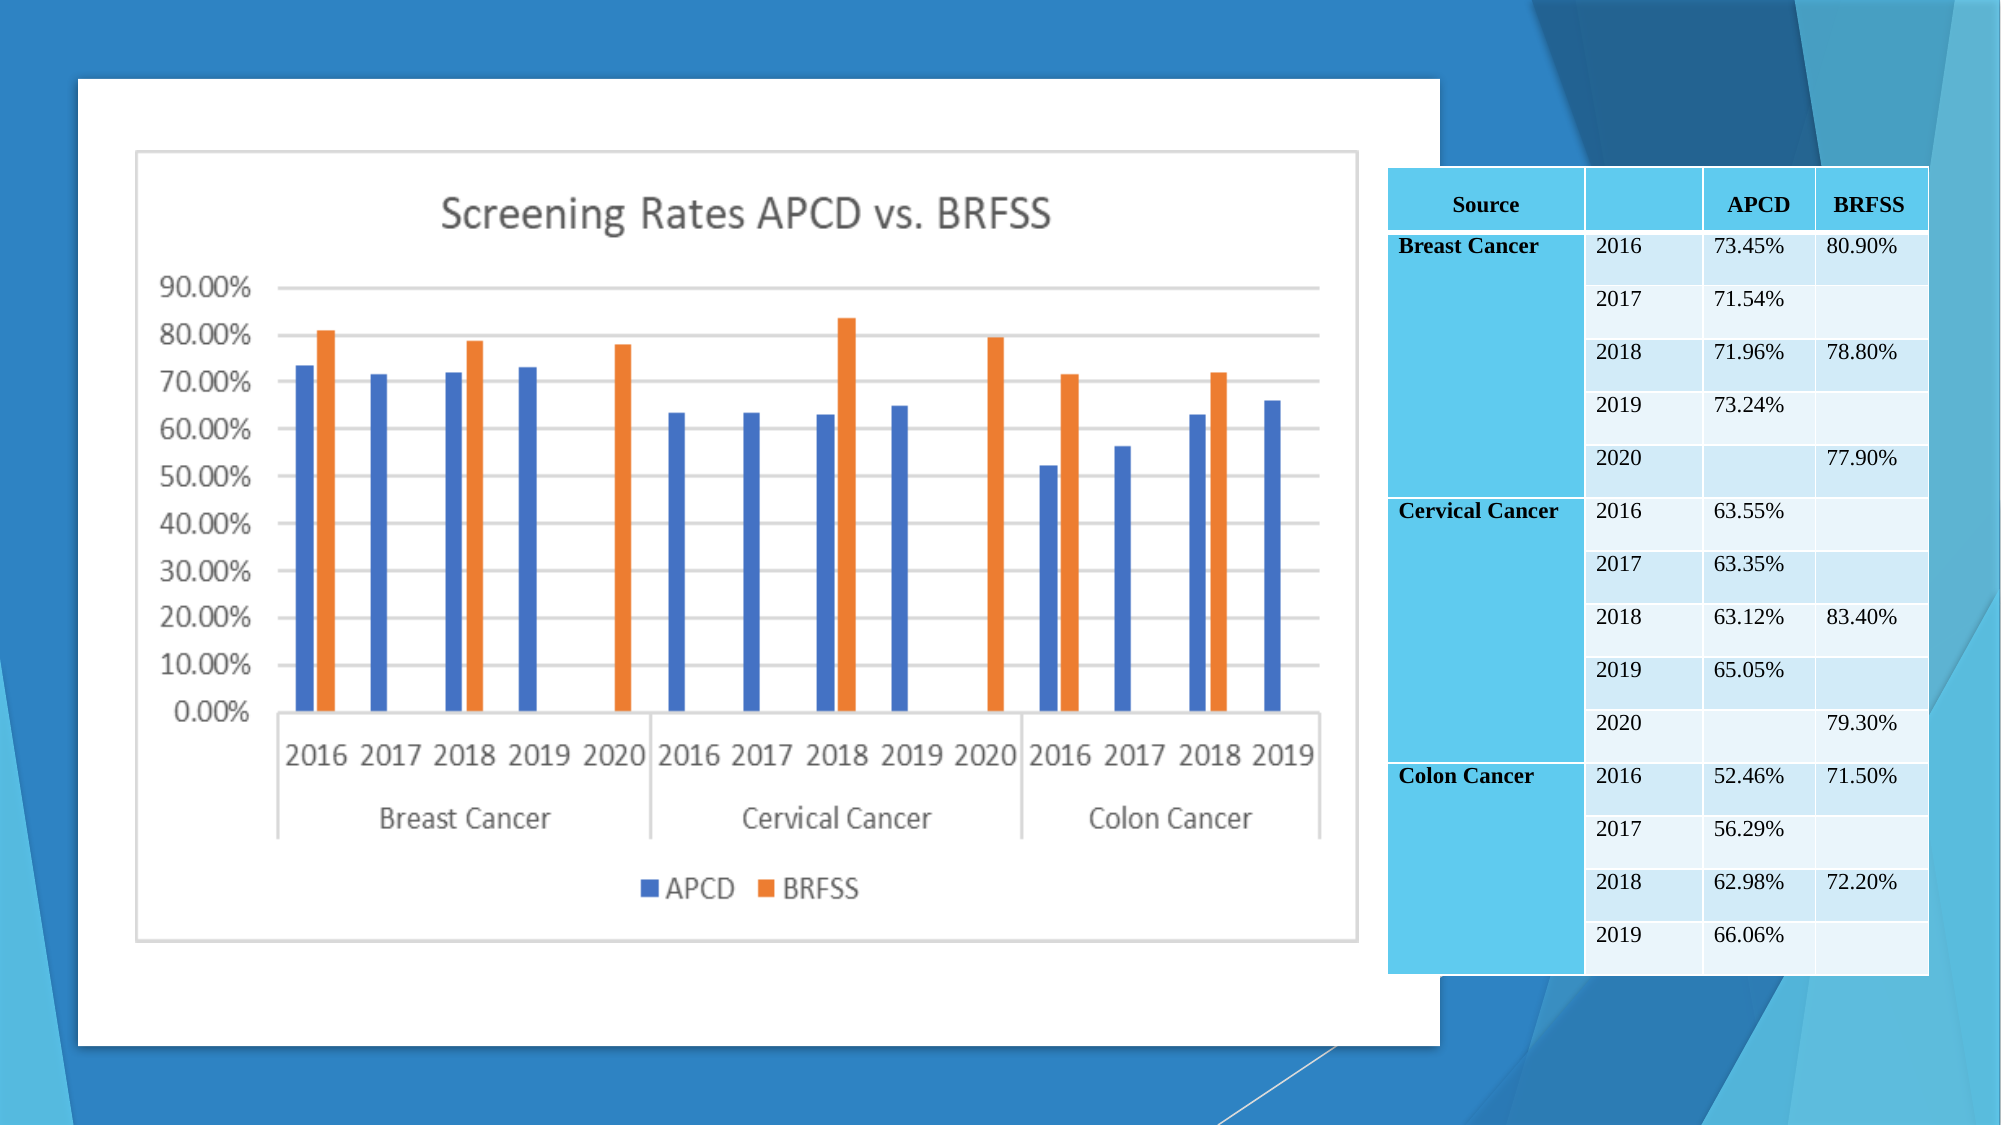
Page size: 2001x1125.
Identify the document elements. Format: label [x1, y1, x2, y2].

text_box [0, 0, 2000, 1125]
picture [134, 150, 1360, 944]
